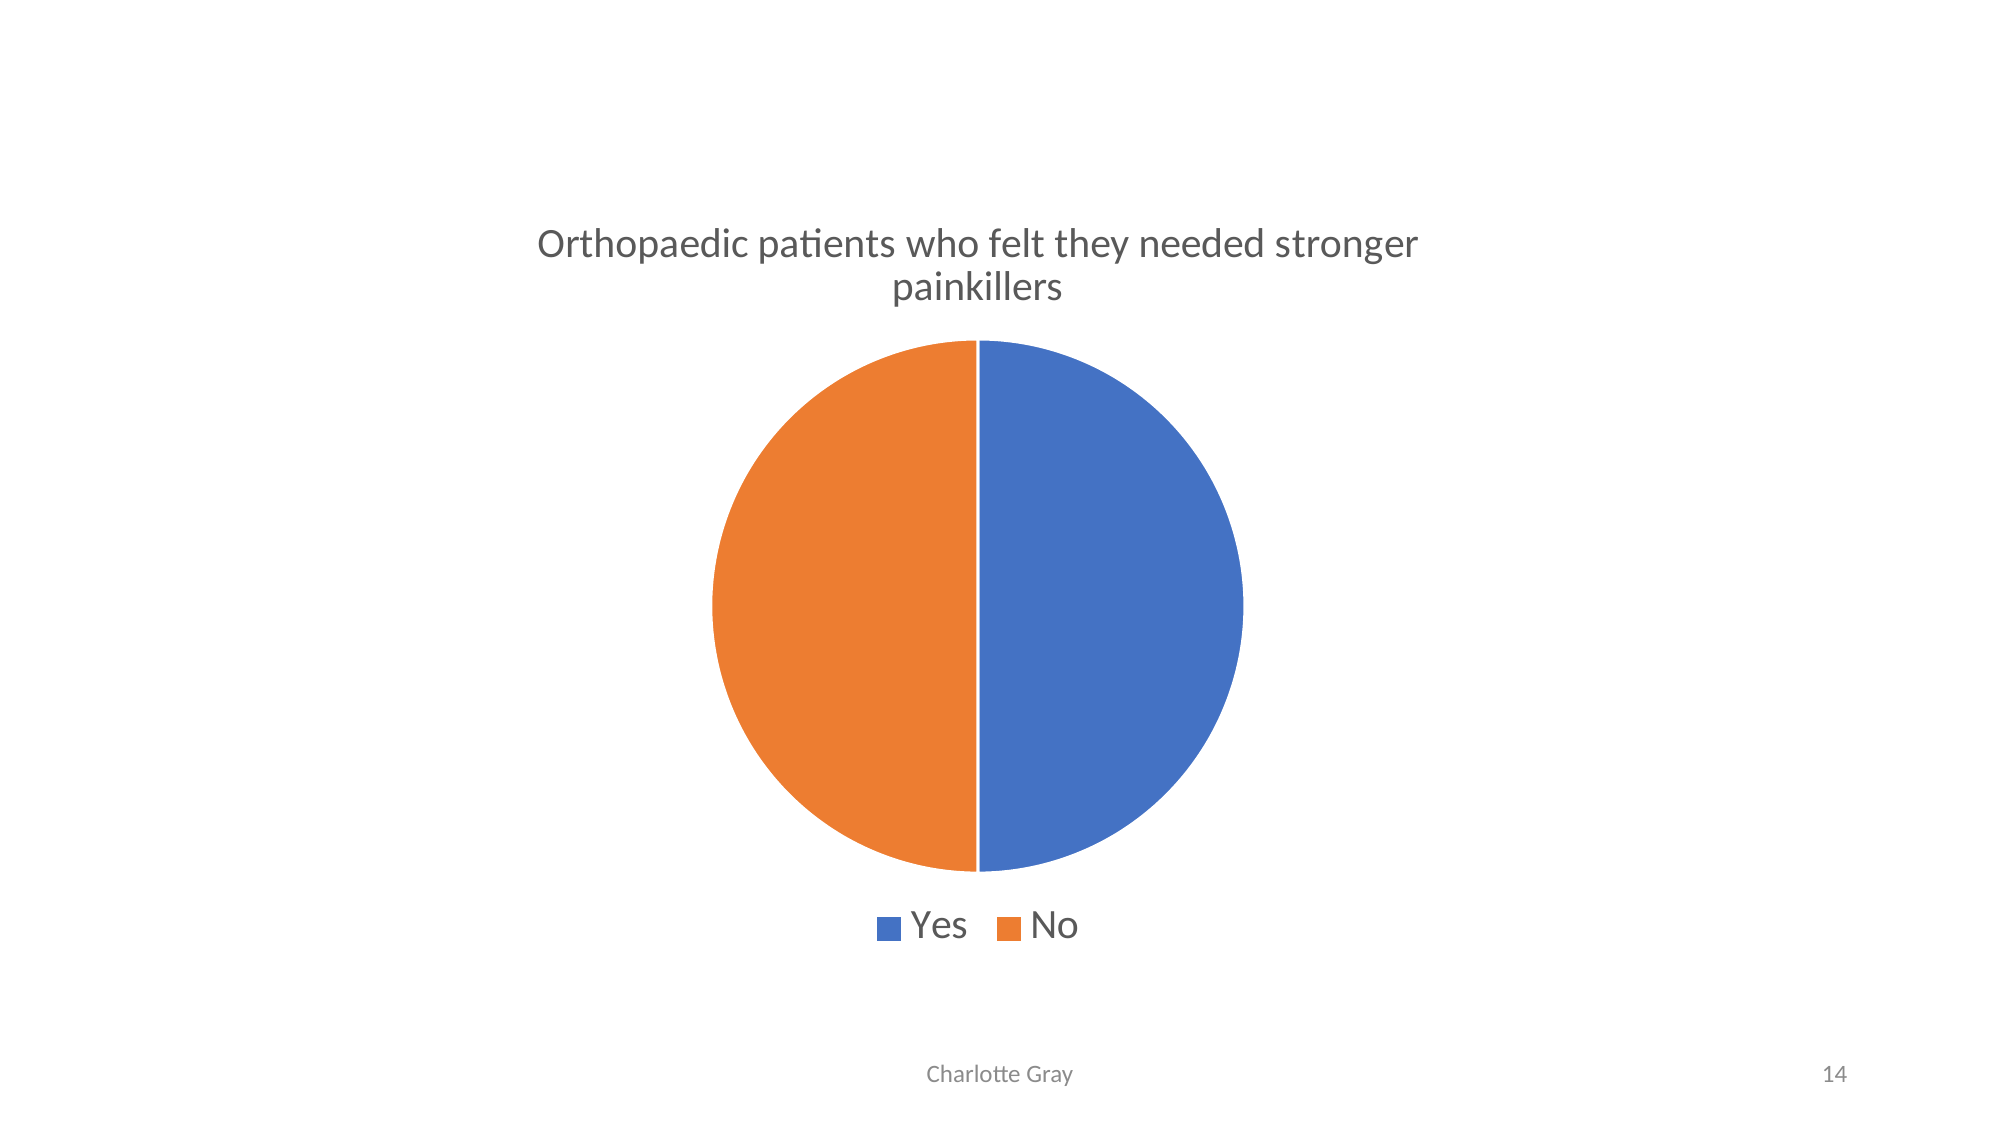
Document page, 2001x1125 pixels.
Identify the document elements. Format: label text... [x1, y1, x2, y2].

slide_number 14 [1412, 1042, 1863, 1103]
footer Charlotte Gray [662, 1042, 1338, 1103]
chart [319, 190, 1637, 959]
